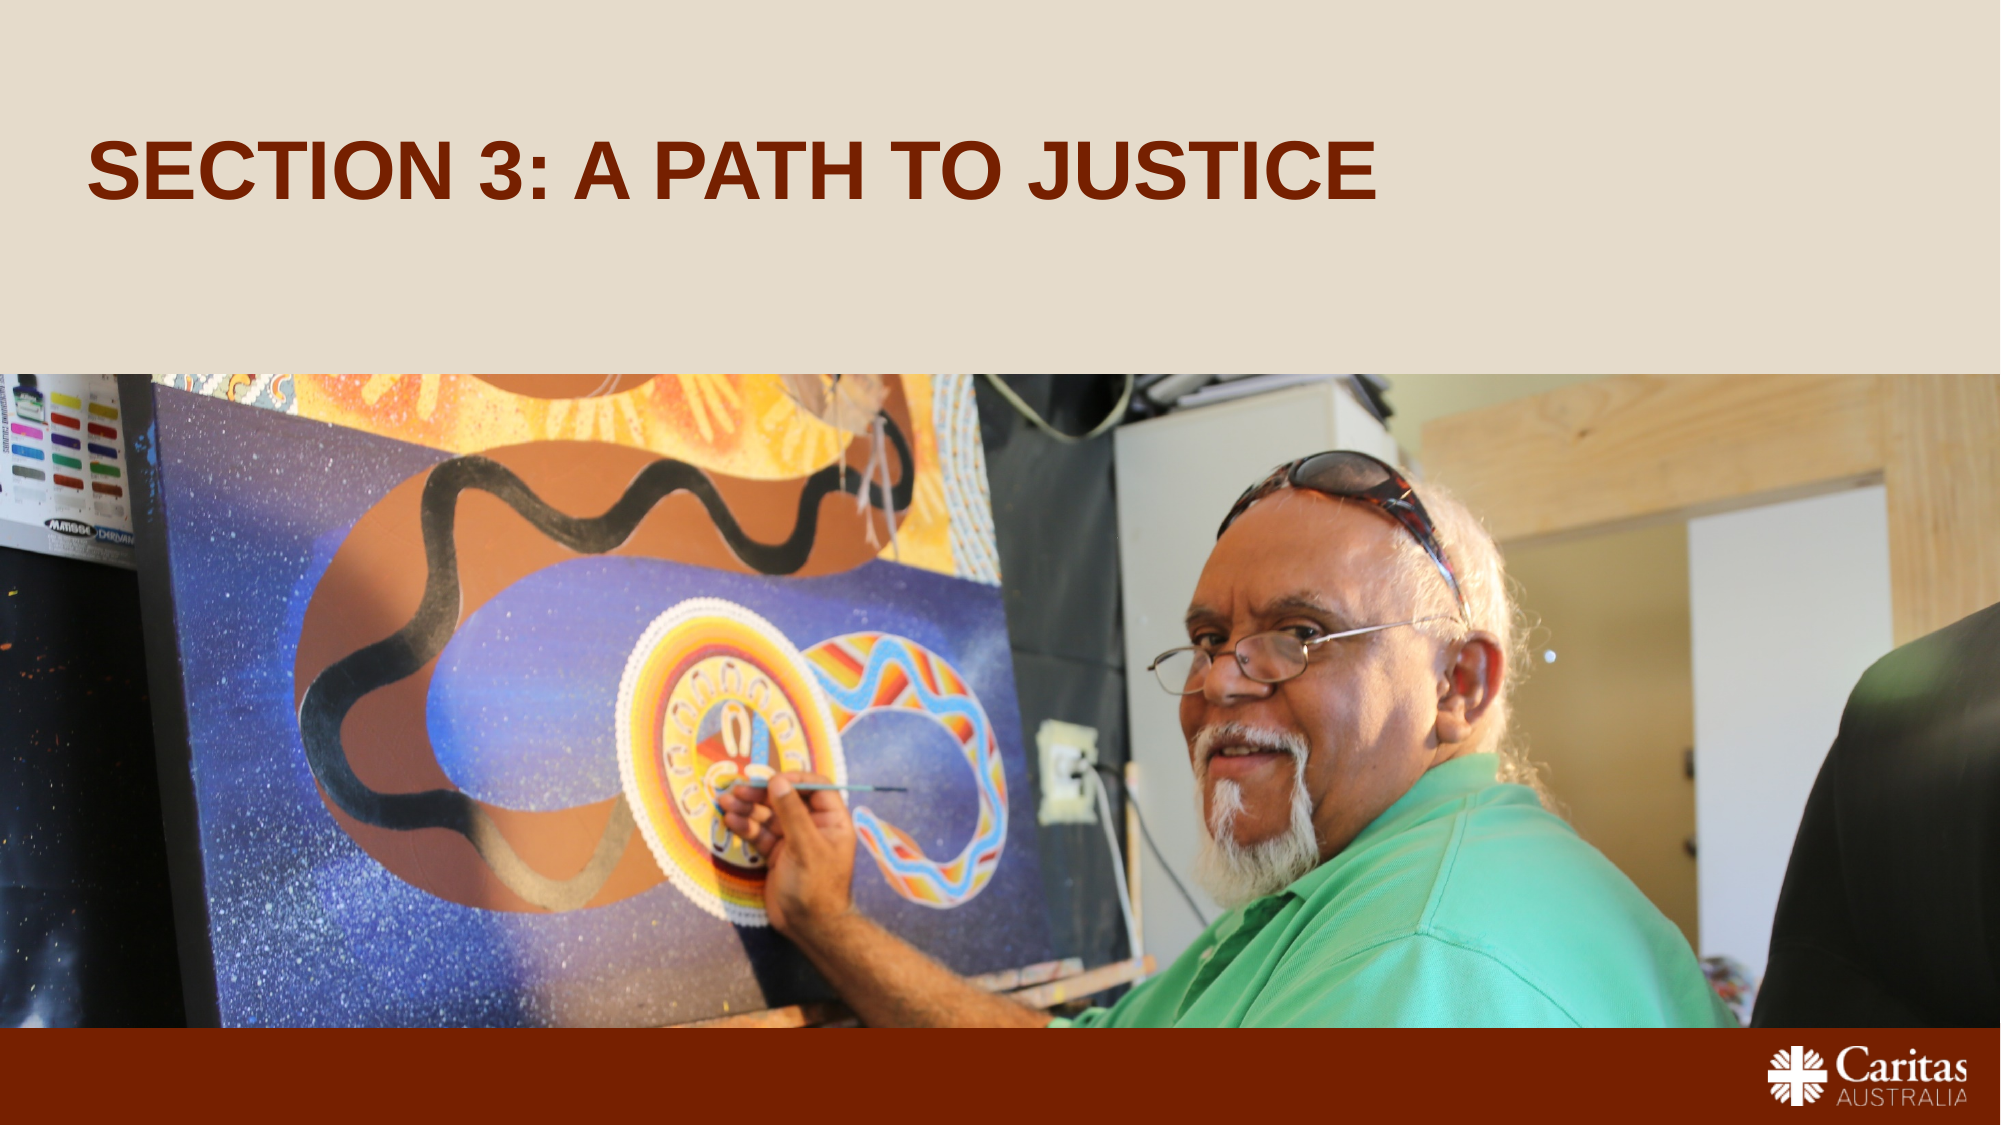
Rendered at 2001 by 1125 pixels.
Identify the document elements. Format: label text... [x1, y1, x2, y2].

title SECTION 3: A PATH TO JUSTICE [71, 108, 1802, 188]
picture [0, 374, 2000, 1028]
